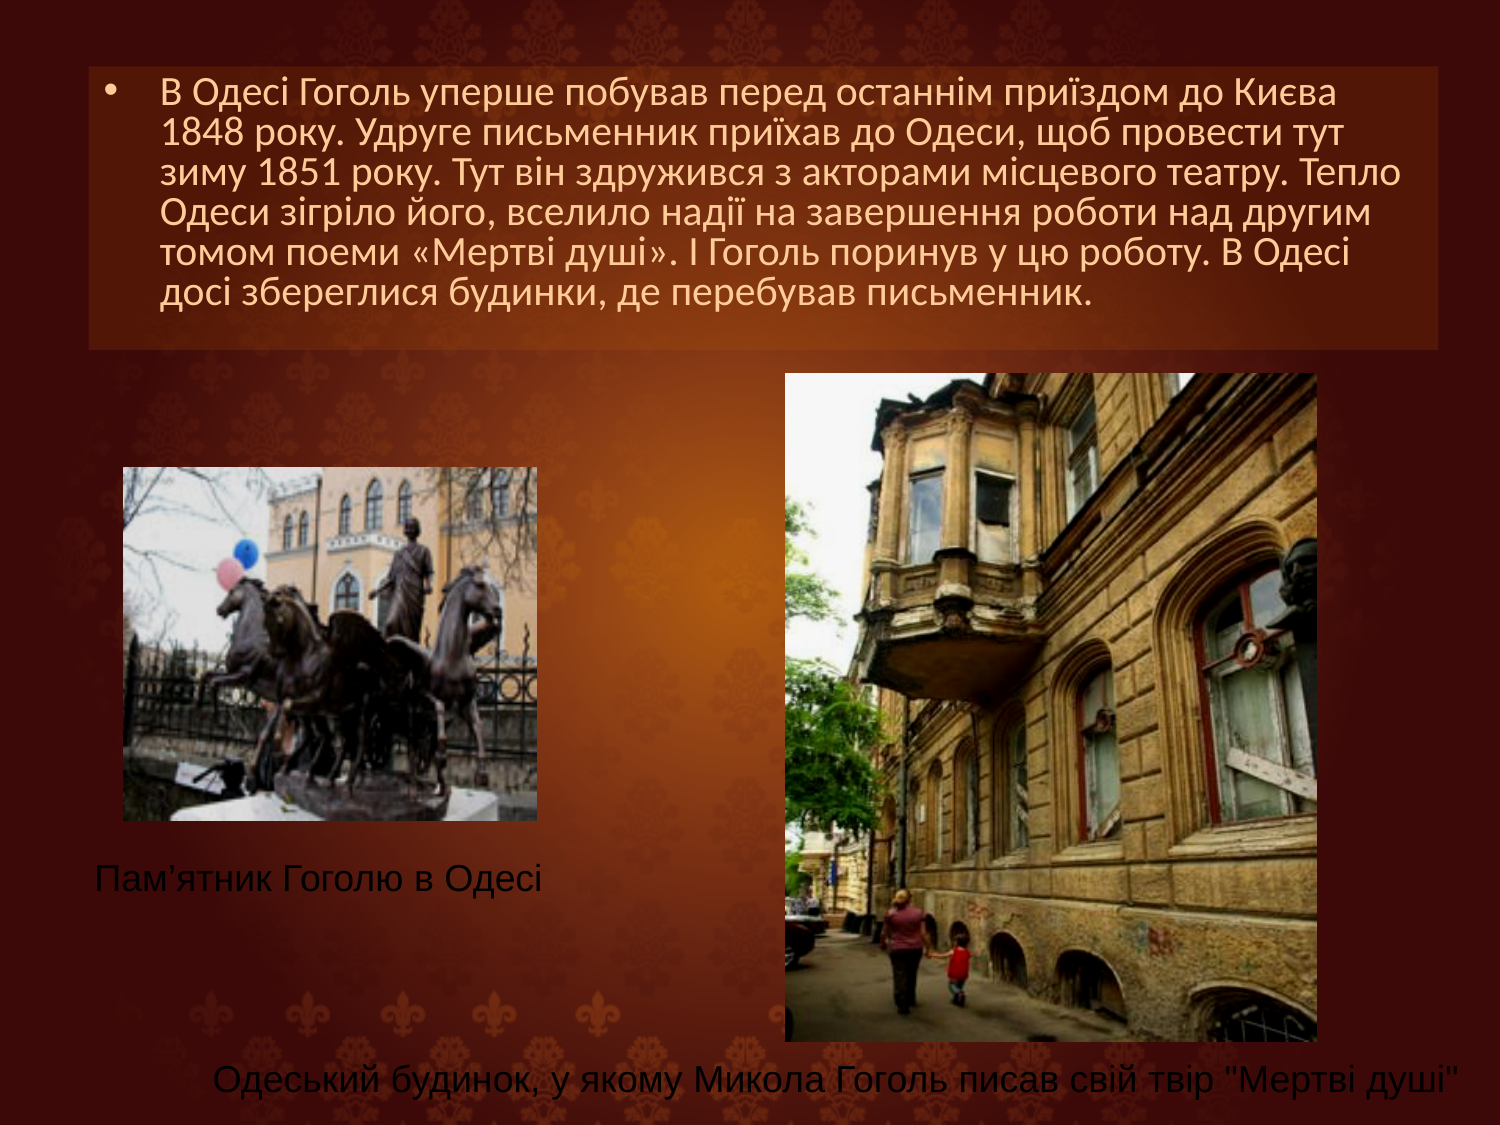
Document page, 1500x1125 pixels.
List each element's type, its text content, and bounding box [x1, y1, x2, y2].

picture [0, 0, 1500, 1125]
text_box Одеський будинок, у якому Микола Гоголь писав свій твір "Мертві душі" [197, 1047, 1475, 1107]
text_box Пам’ятник Гоголю в Одесі [79, 846, 569, 906]
list В Одесі Гоголь уперше побував перед останнім приїздом до Києва 1848 року. Удруге письменник приїхав до Одеси, щоб провести тут зиму 1851 року. Тут він здружився з акторами місцевого театру. Тепло Одеси зігріло його, вселило надії на завершення роботи над другим томом поеми «Мертві душі». І Гоголь поринув у цю роботу. В Одесі досі збереглися будинки, де перебував письменник. [88, 66, 1439, 351]
